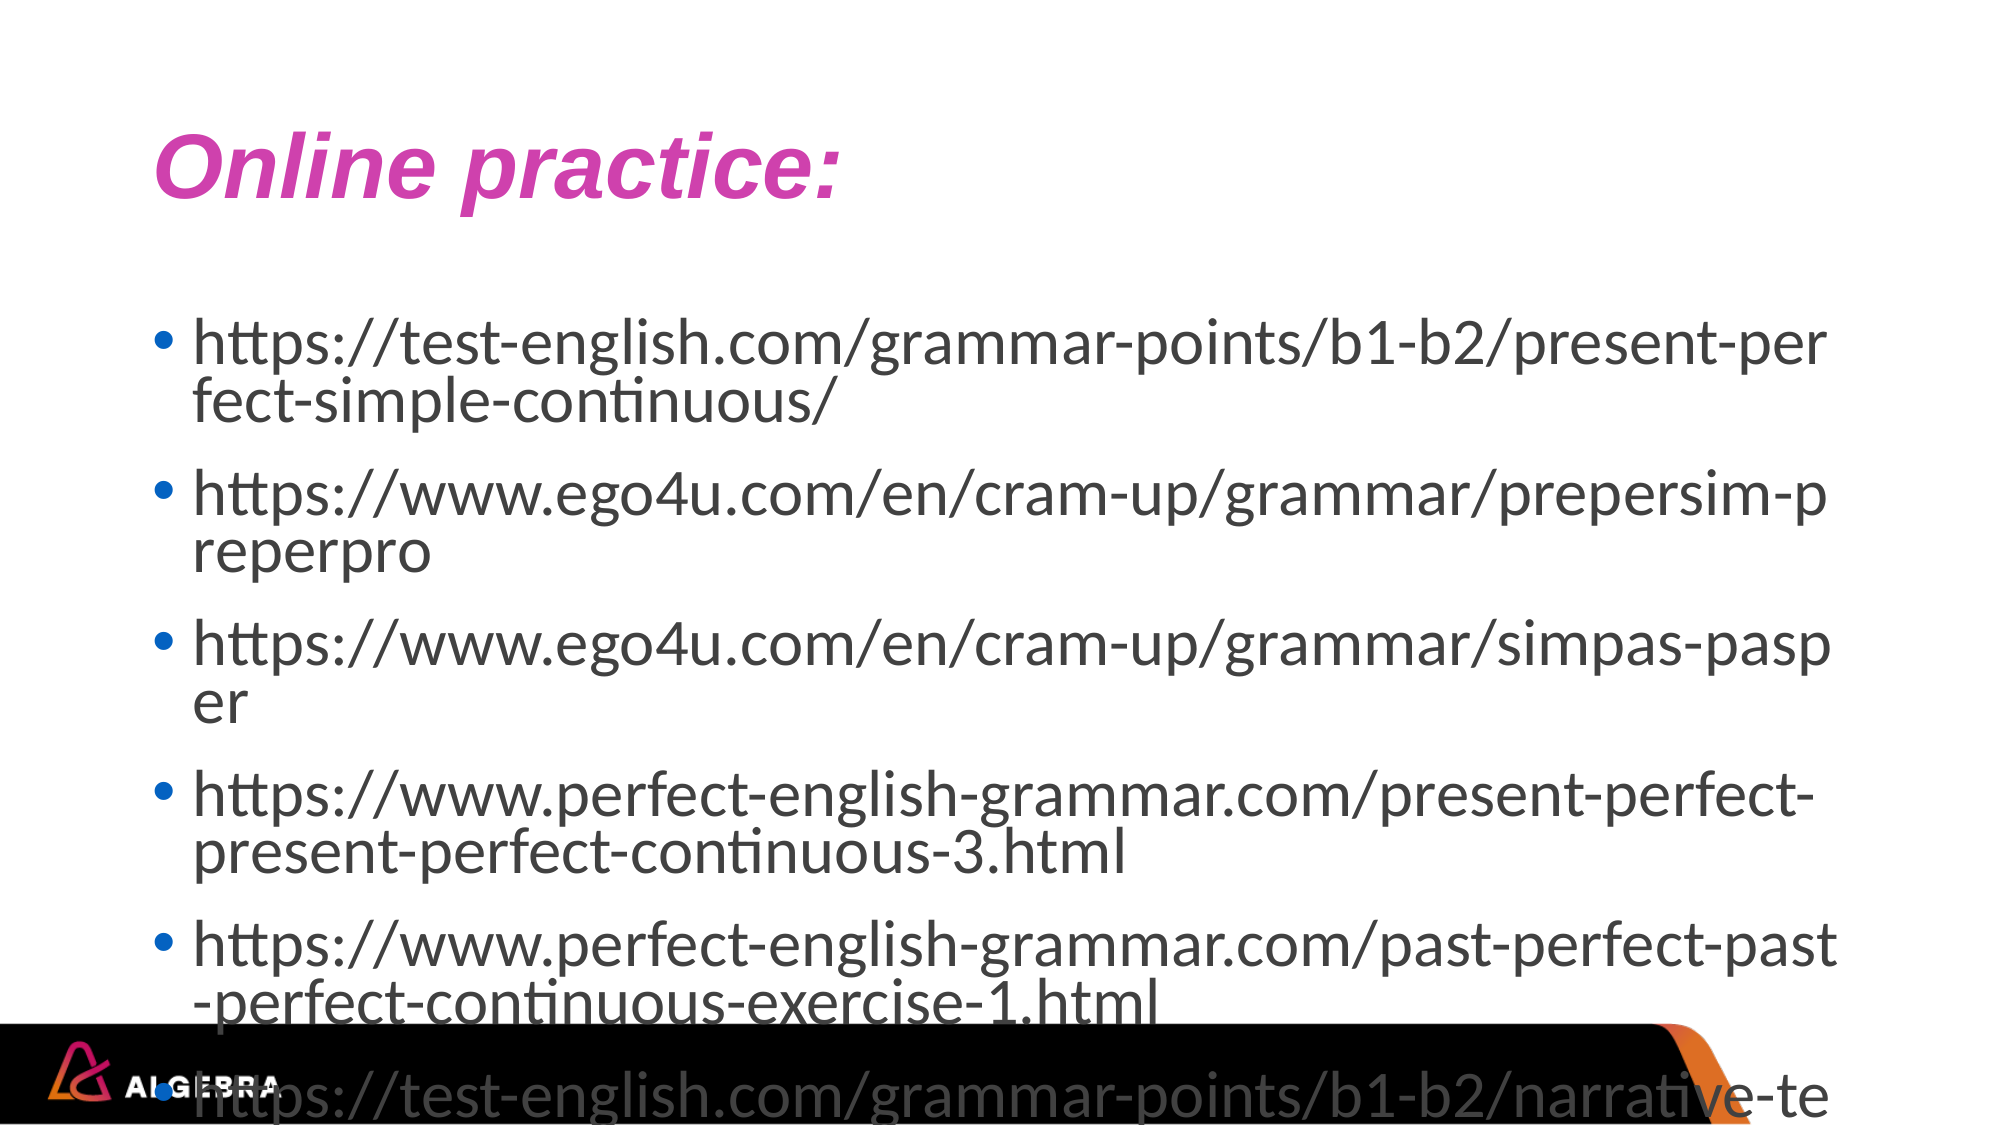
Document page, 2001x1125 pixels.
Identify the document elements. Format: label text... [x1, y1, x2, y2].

title Online practice: [137, 59, 1863, 278]
picture [0, 1023, 1958, 1125]
list https://test-english.com/grammar-points/b1-b2/present-perfect-simple-continuous/ https://www.ego4u.com/en/cram-up/grammar/prepersim-preperpro https://www.ego4u.com/en/cram-up/grammar/simpas-pasper https://www.perfect-english-grammar.com/present-perfect-present-perfect-continuous-3.html https://www.perfect-english-grammar.com/past-perfect-past-perfect-continuous-exercise-1.html https://test-english.com/grammar-points/b1-b2/narrative-tenses/ [137, 299, 1863, 1014]
